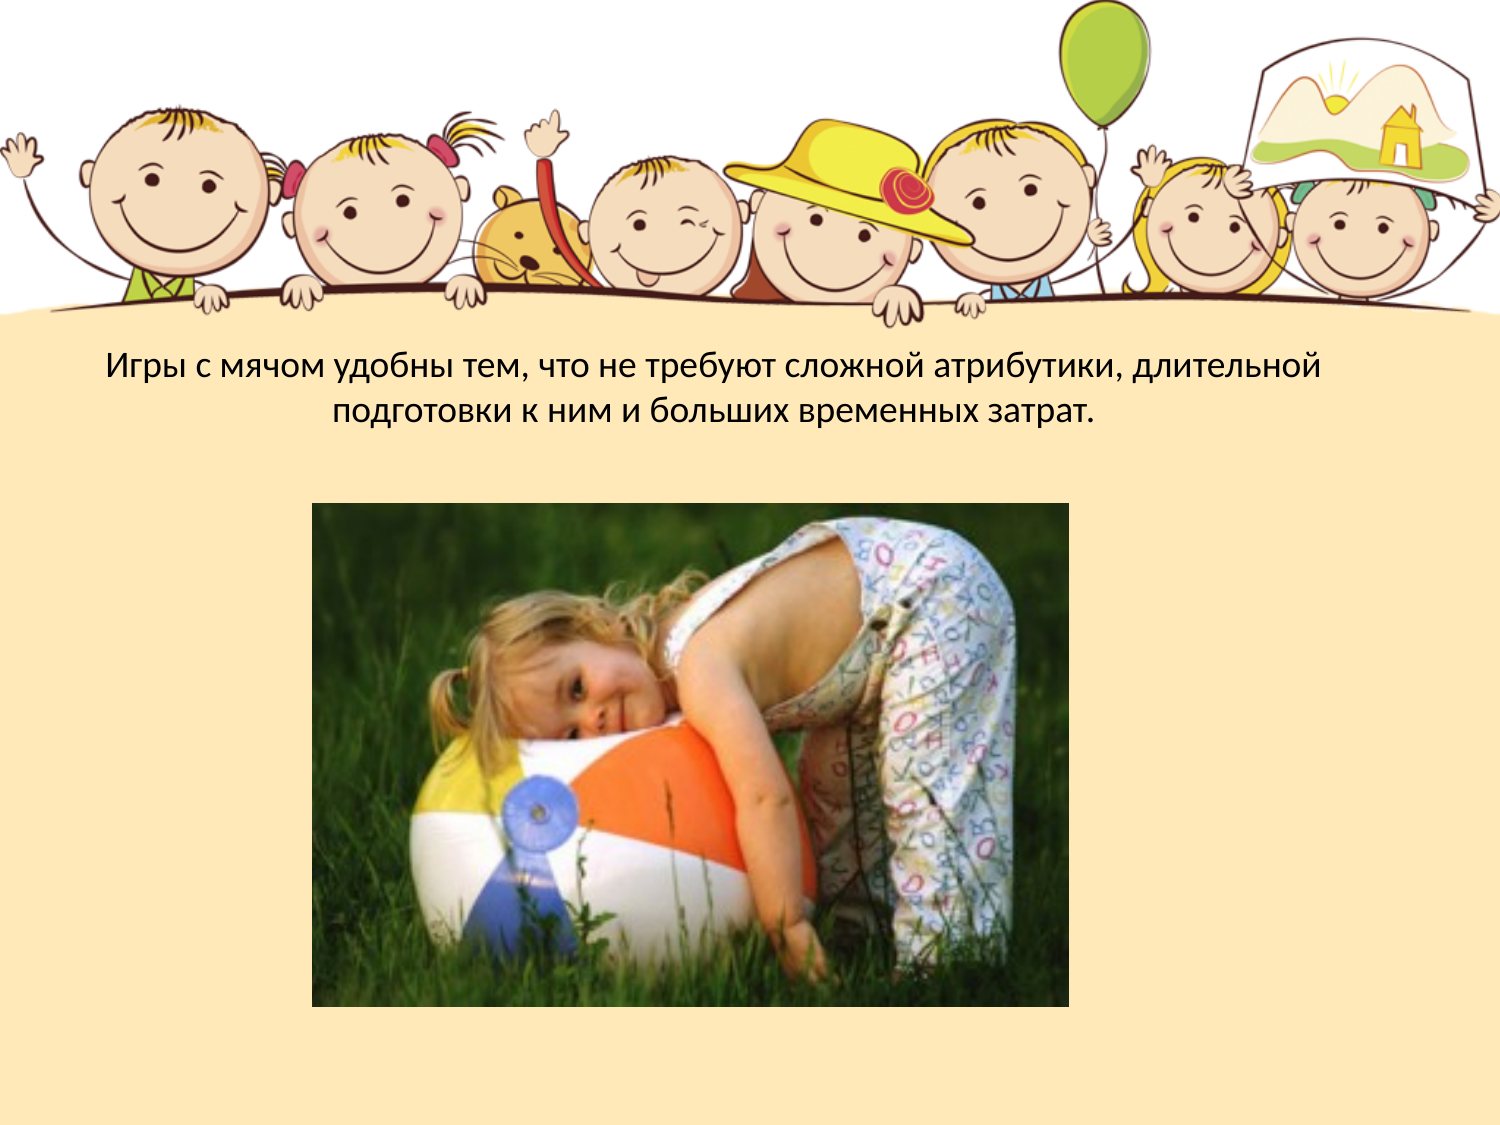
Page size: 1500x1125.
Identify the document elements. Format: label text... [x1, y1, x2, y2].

title Игры с мячом удобны тем, что не требуют сложной атрибутики, длительной подготовки к ним и больших временных затрат. [38, 337, 1390, 433]
picture [0, 0, 1500, 1125]
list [312, 503, 1069, 1008]
